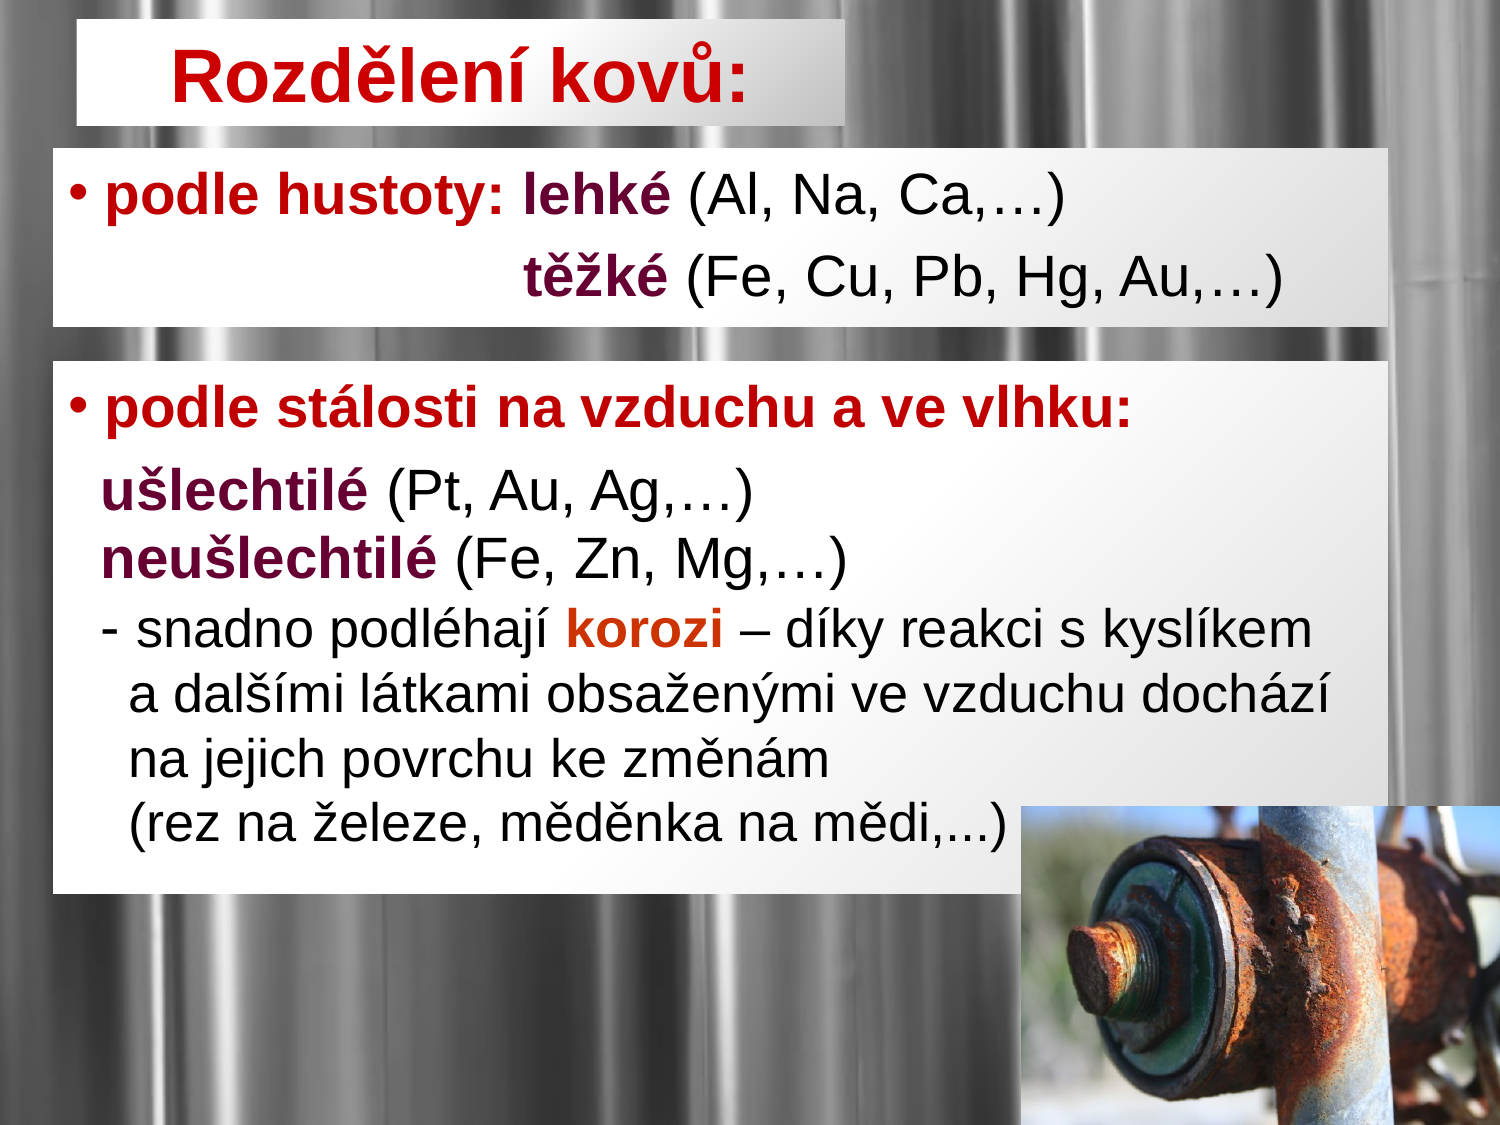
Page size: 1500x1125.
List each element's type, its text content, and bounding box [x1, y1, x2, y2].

text_box podle hustoty: lehké (Al, Na, Ca,…) těžké (Fe, Cu, Pb, Hg, Au,…) [53, 148, 1388, 327]
text_box podle stálosti na vzduchu a ve vlhku: ušlechtilé (Pt, Au, Ag,…) neušlechtilé (Fe, Zn, Mg,…) - snadno podléhají korozi – díky reakci s kyslíkem a dalšími látkami obsaženými ve vzduchu dochází na jejich povrchu ke změnám (rez na železe, měděnka na mědi,...) [53, 361, 1388, 894]
picture [1021, 806, 1500, 1125]
text_box Rozdělení kovů: [76, 19, 845, 126]
